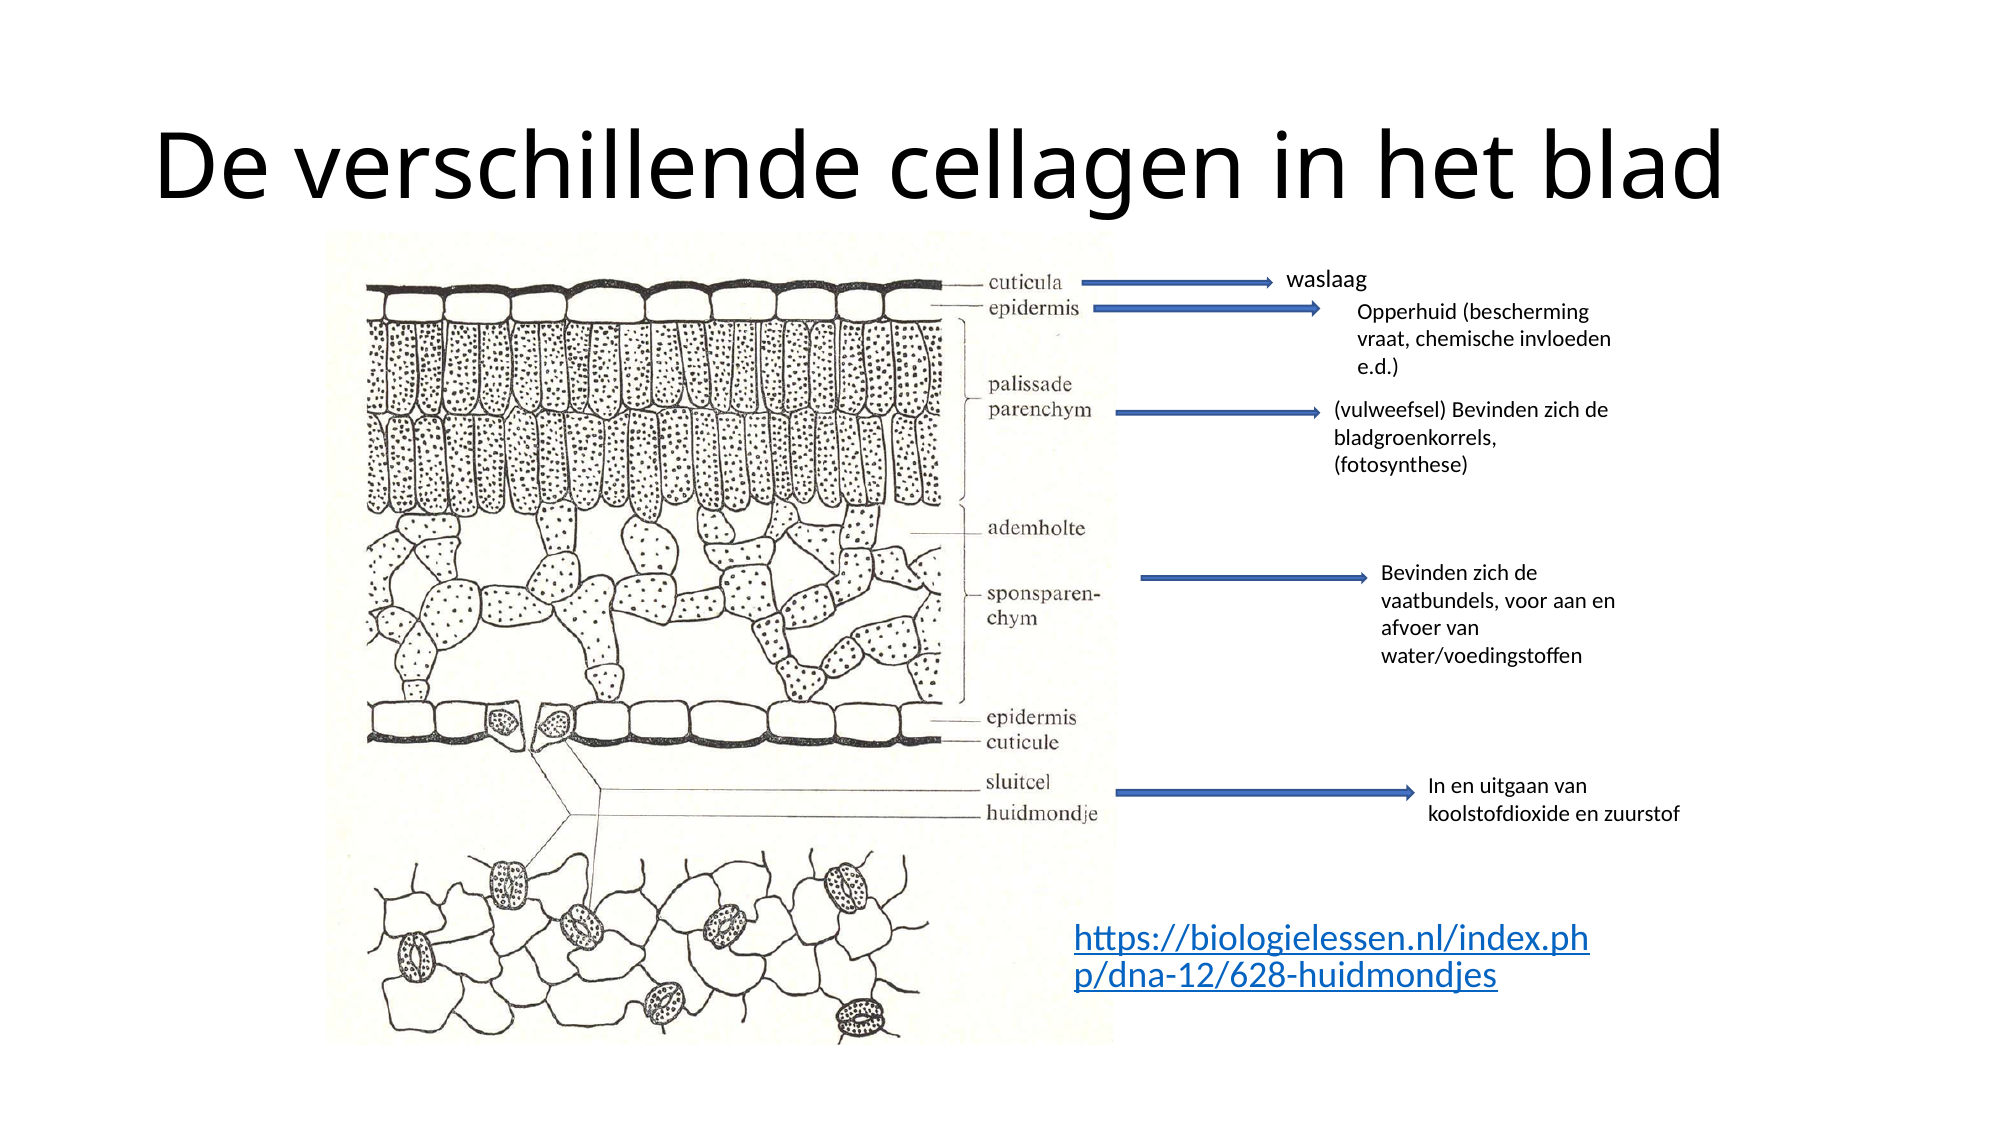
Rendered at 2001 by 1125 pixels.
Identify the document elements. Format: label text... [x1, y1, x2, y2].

text_box In en uitgaan van koolstofdioxide en zuurstof [1413, 763, 1697, 833]
text_box [1117, 276, 1271, 289]
text_box Bevinden zich de vaatbundels, voor aan en afvoer van water/voedingstoffen [1366, 550, 1674, 676]
title De verschillende cellagen in het blad [137, 59, 1863, 278]
text_box waslaag [1271, 255, 1615, 301]
text_box (vulweefsel) Bevinden zich de bladgroenkorrels, (fotosynthese) [1318, 387, 1638, 485]
picture [326, 231, 1117, 1046]
text_box [1117, 784, 1413, 802]
text_box Opperhuid (bescherming vraat, chemische invloeden e.d.) [1342, 289, 1638, 387]
text_box [1117, 406, 1318, 419]
text_box [1117, 301, 1321, 317]
text_box https://biologielessen.nl/index.php/dna-12/628-huidmondjes [1117, 905, 1615, 1010]
text_box [1140, 571, 1366, 585]
